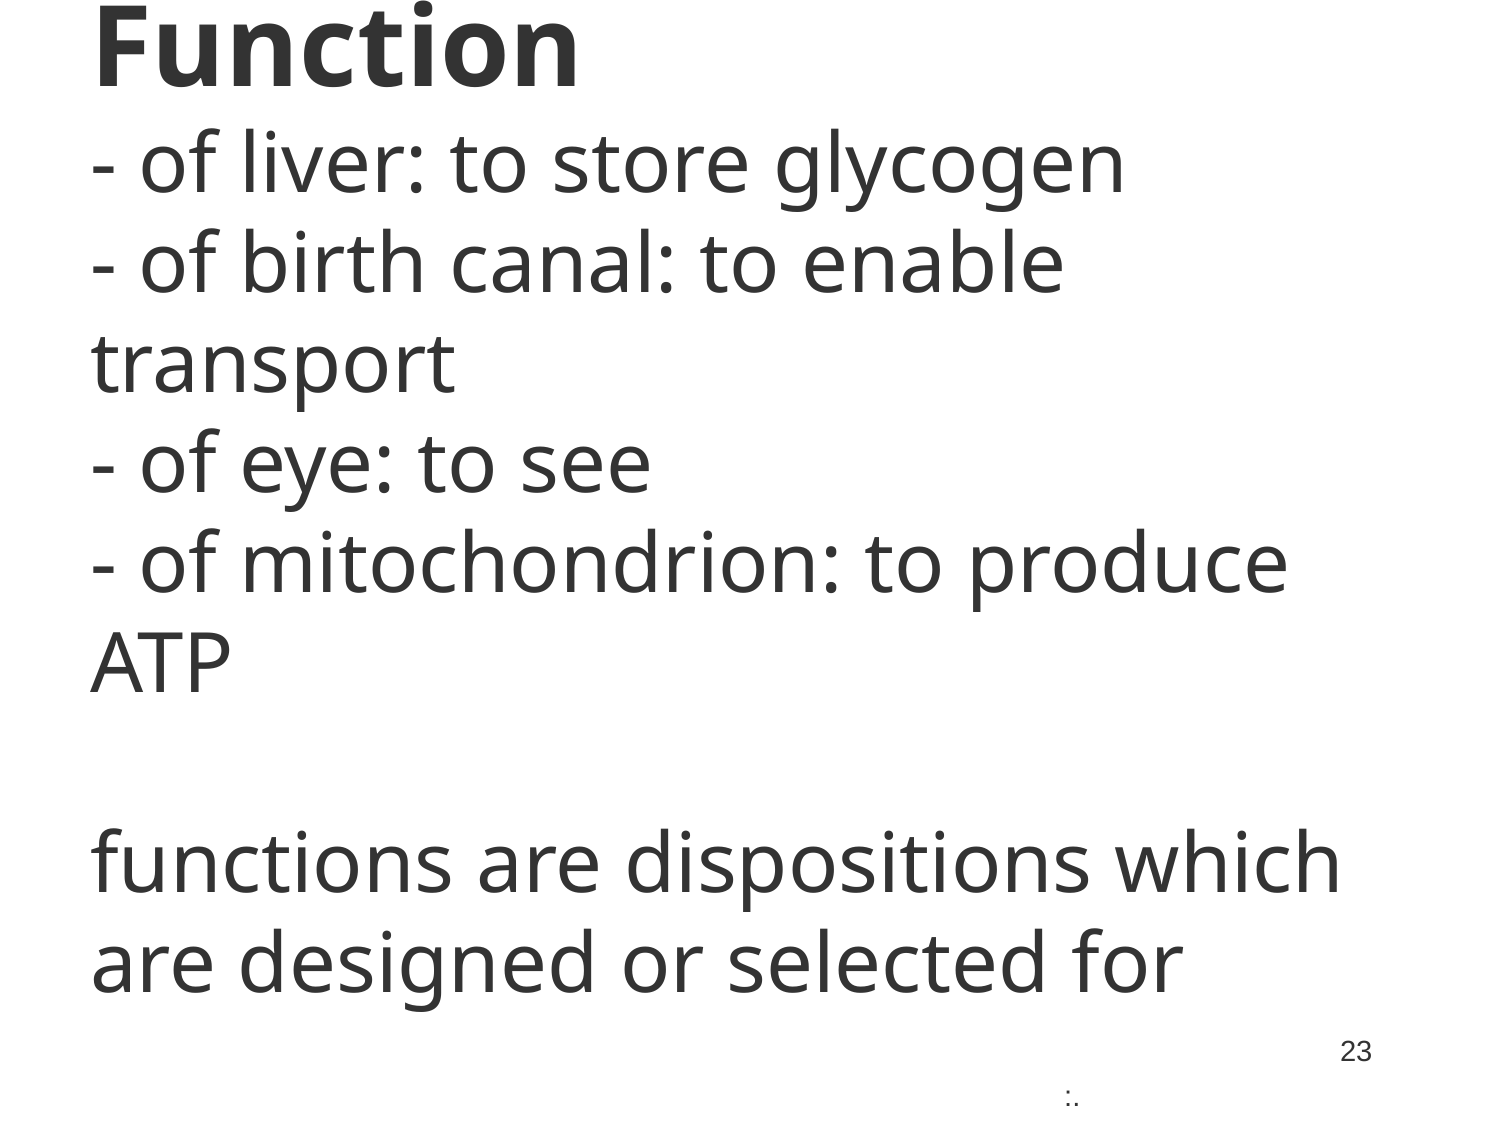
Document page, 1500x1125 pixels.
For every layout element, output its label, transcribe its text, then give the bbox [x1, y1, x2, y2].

title Function - of liver: to store glycogen - of birth canal: to enable transport - of eye: to see - of mitochondrion: to produce ATP functions are dispositions which are designed or selected for [75, 95, 1463, 1088]
slide_number 23 [1074, 1024, 1388, 1101]
